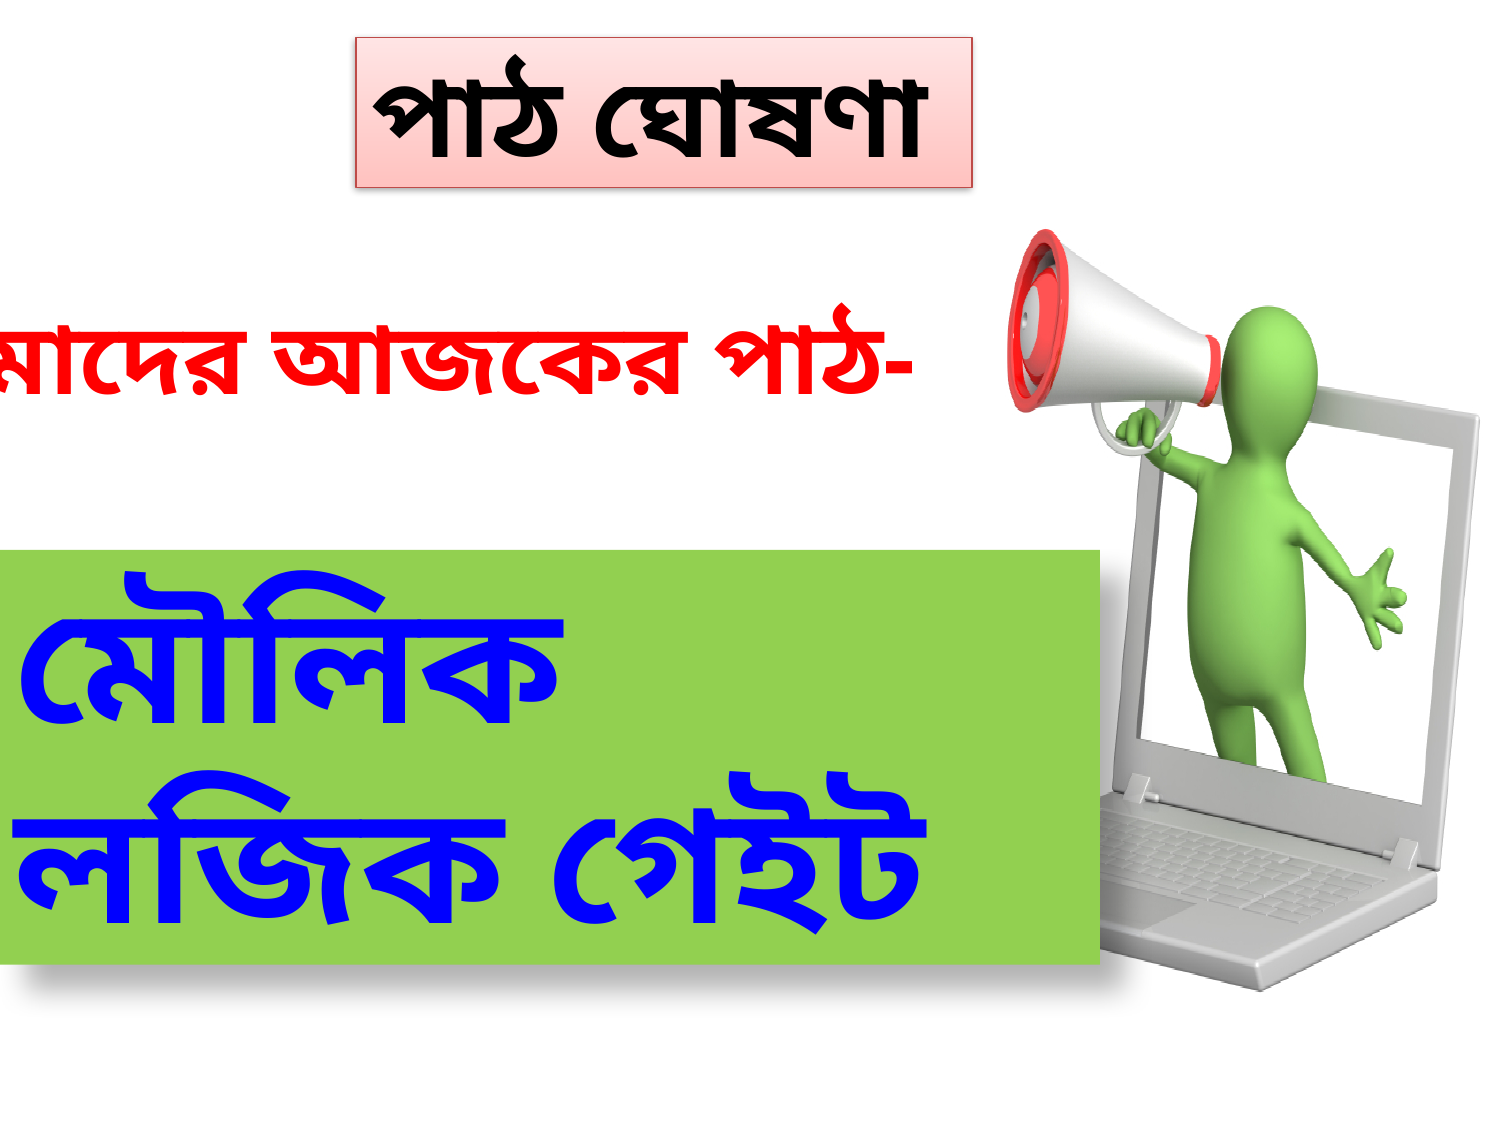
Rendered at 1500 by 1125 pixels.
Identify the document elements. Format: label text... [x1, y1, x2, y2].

text_box আমাদের আজকের পাঠ- [0, 287, 906, 423]
text_box মৌলিক লজিক গেইট [0, 549, 906, 965]
text_box পাঠ ঘোষণা [355, 37, 973, 188]
picture [911, 212, 1488, 1013]
